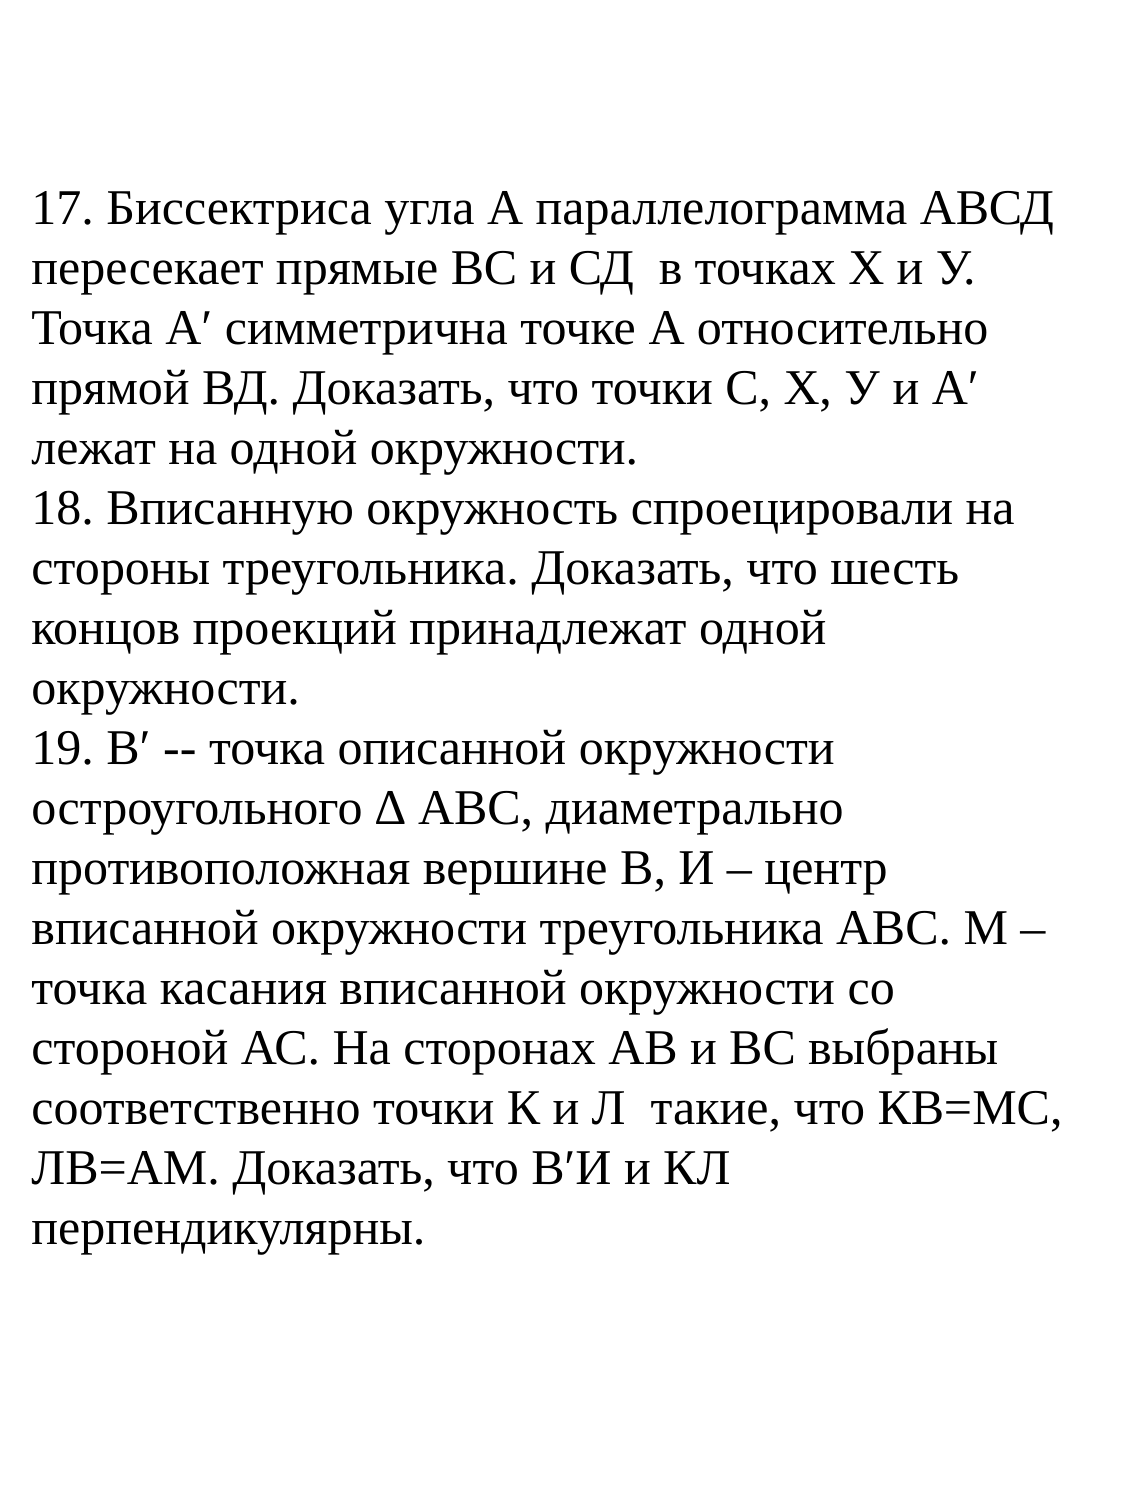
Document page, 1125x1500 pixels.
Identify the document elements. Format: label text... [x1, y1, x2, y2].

text_box 17. Биссектриса угла А параллелограмма АВСД пересекает прямые ВС и СД в точках Х и У. Точка А′ симметрична точке А относительно прямой ВД. Доказать, что точки С, Х, У и А′ лежат на одной окружности. 18. Вписанную окружность спроецировали на стороны треугольника. Доказать, что шесть концов проекций принадлежат одной окружности. 19. В′ -- точка описанной окружности остроугольного ∆ АВС, диаметрально противоположная вершине В, И – центр вписанной окружности треугольника АВС. М – точка касания вписанной окружности со стороной АС. На сторонах АВ и ВС выбраны соответственно точки К и Л такие, что КВ=МС, ЛВ=АМ. Доказать, что В′И и КЛ перпендикулярны. [16, 167, 1112, 1262]
